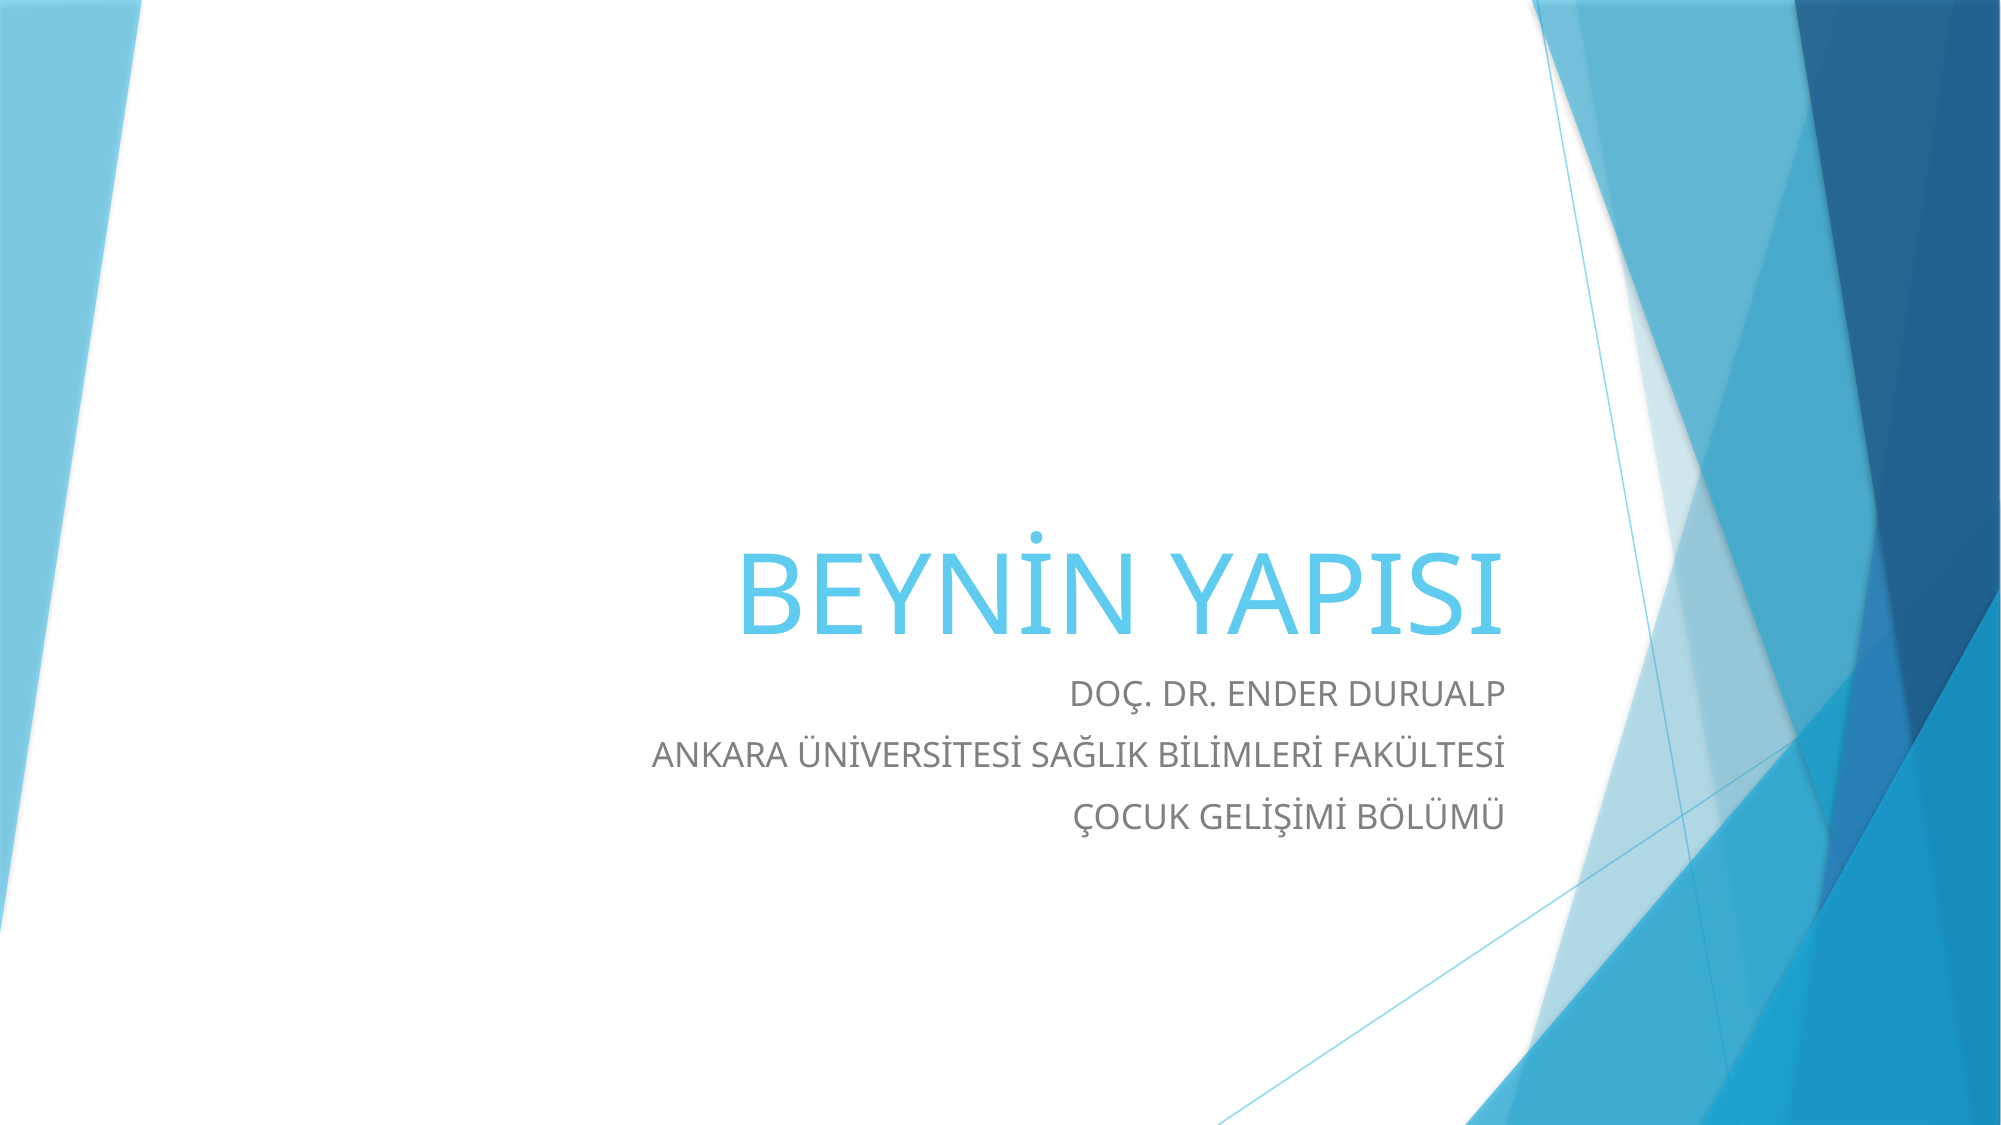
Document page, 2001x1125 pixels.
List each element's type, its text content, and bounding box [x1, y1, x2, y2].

subtitle DOÇ. DR. ENDER DURUALP ANKARA ÜNİVERSİTESİ SAĞLIK BİLİMLERİ FAKÜLTESİ ÇOCUK GELİŞİMİ BÖLÜMÜ [247, 664, 1522, 845]
title BEYNİN YAPISI [247, 394, 1522, 664]
